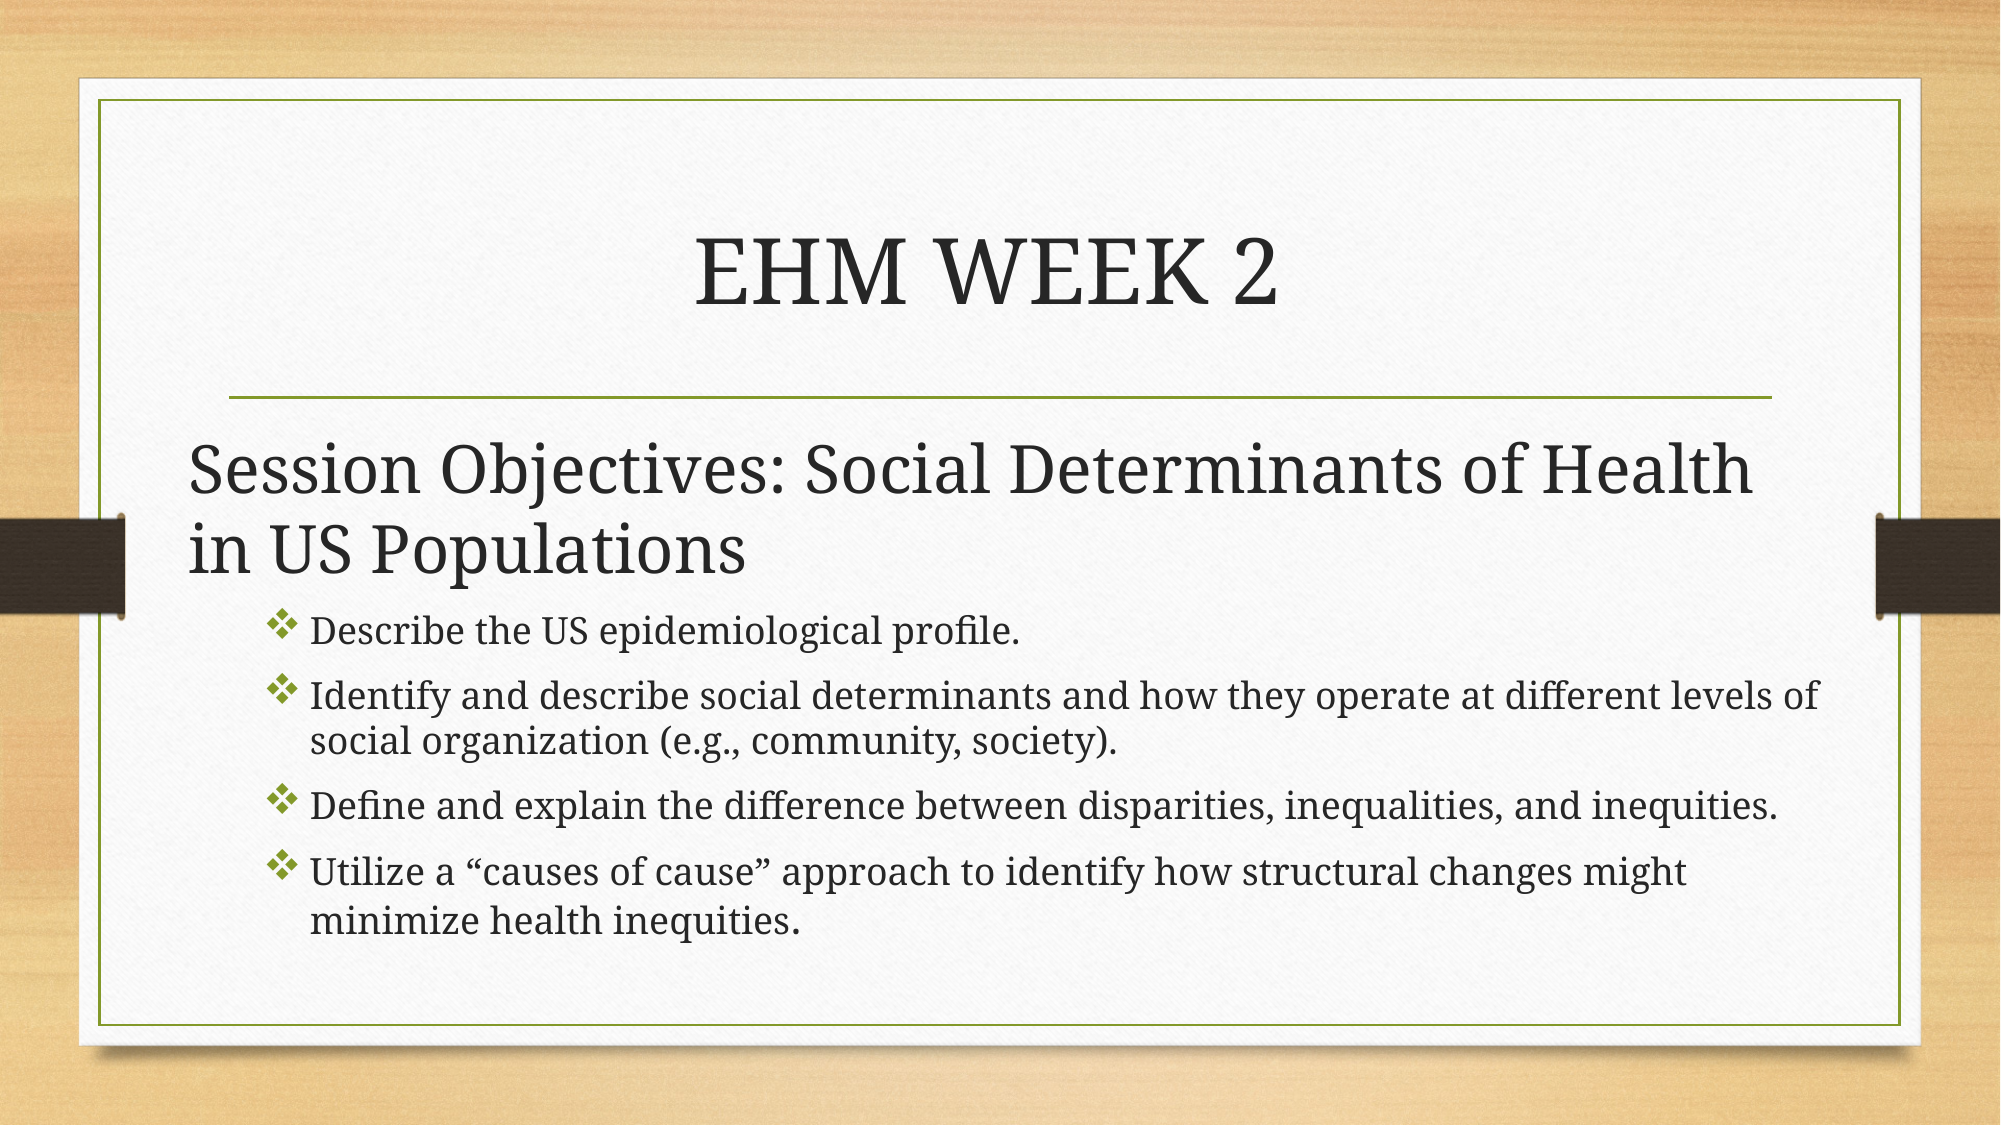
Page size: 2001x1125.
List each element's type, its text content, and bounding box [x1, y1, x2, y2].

picture [0, 0, 2001, 1125]
title EHM WEEK 2 [212, 161, 1788, 375]
list Session Objectives: Social Determinants of Health in US Populations Describe the US epidemiological profile. Identify and describe social determinants and how they operate at different levels of social organization (e.g., community, society). Define and explain the difference between disparities, inequalities, and inequities. Utilize a “causes of cause” approach to identify how structural changes might minimize health inequities. [173, 419, 1838, 981]
